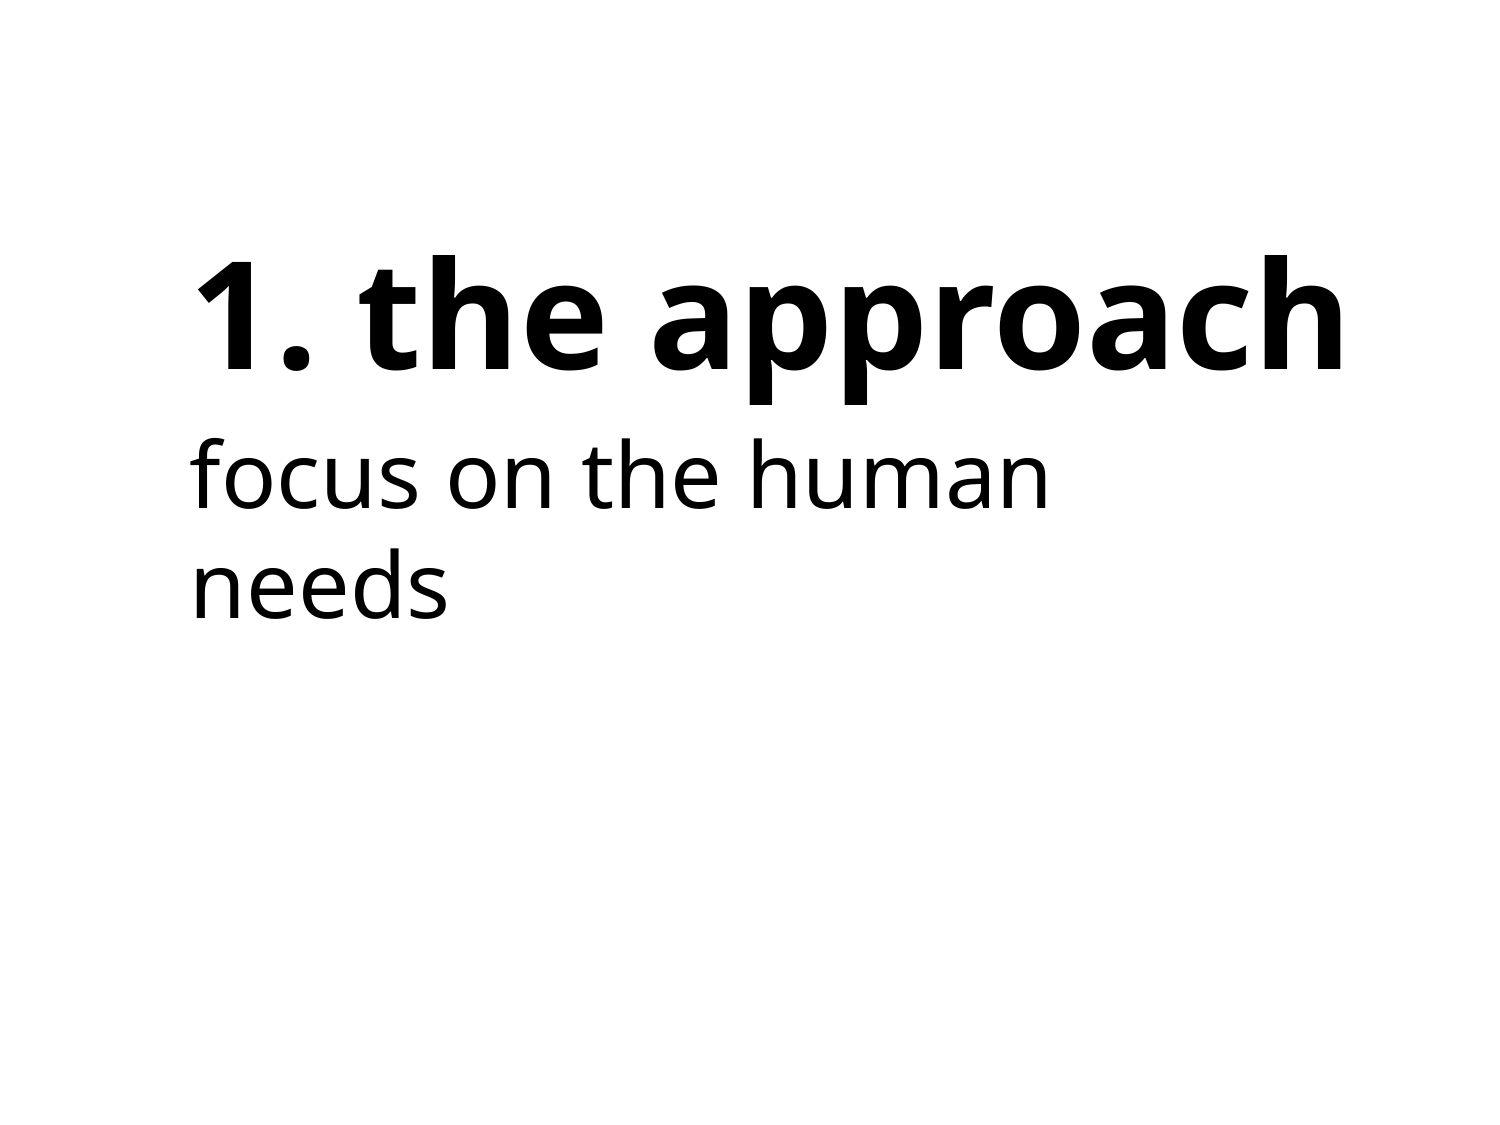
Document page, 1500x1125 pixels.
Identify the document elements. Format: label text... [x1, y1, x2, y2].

text_box focus on the human needs [175, 409, 1338, 644]
text_box 1. the approach [174, 212, 1438, 408]
